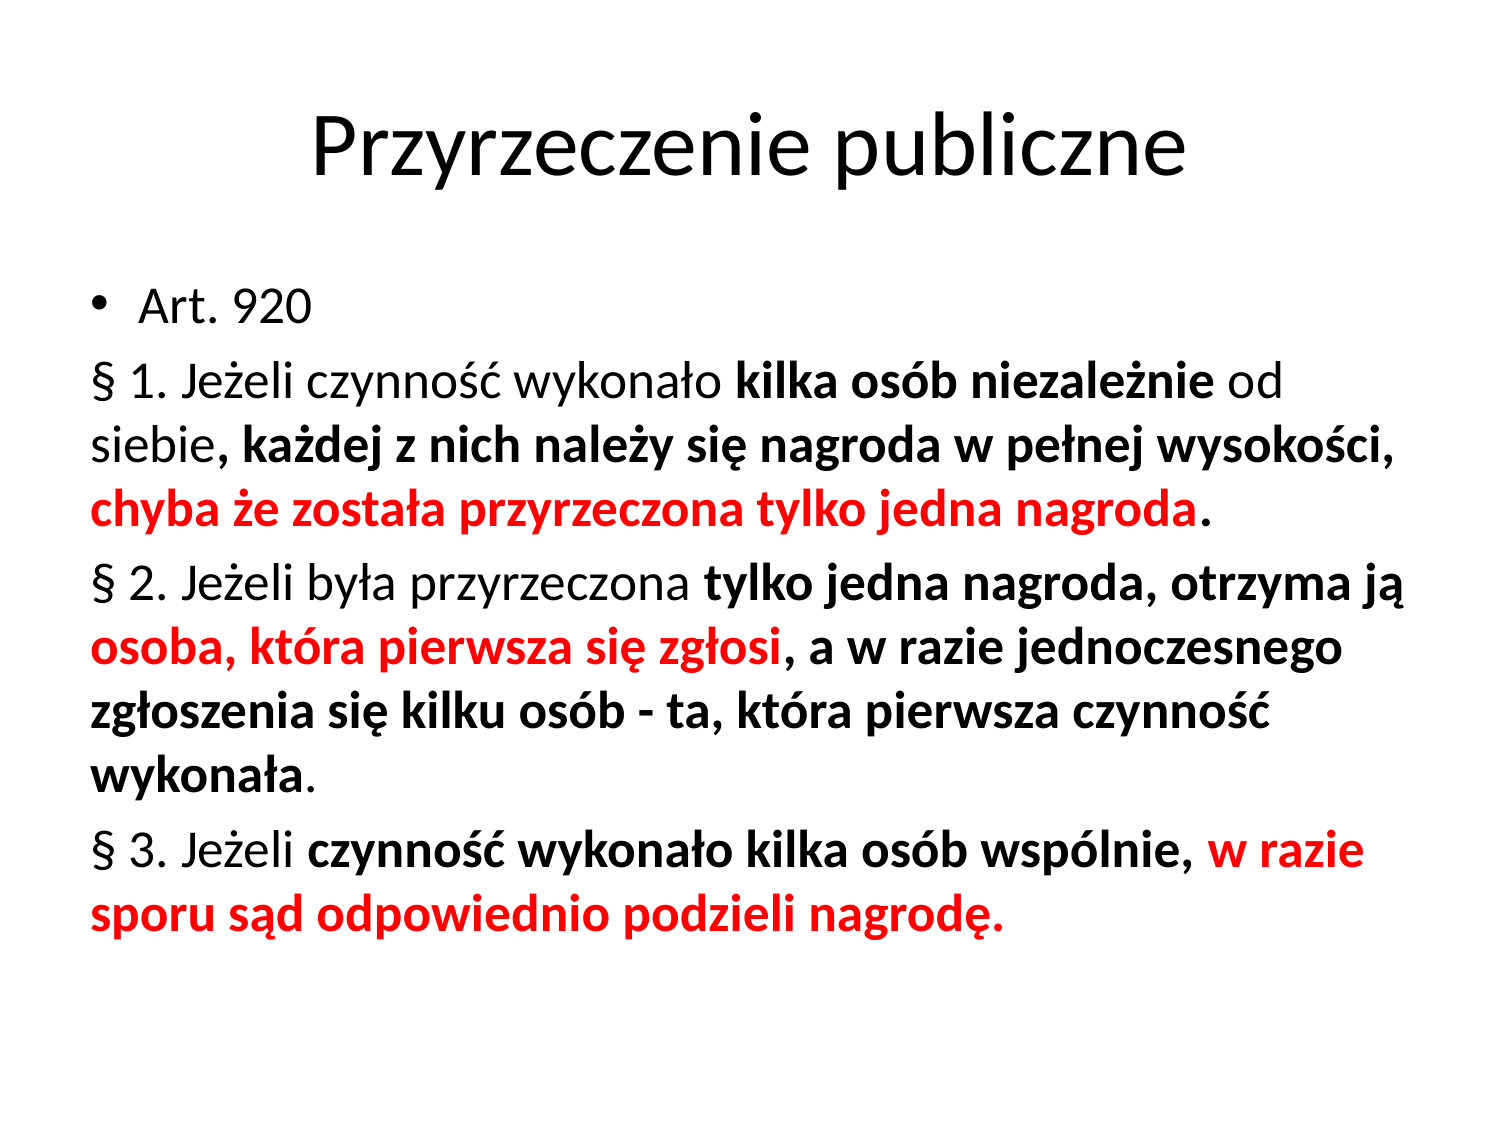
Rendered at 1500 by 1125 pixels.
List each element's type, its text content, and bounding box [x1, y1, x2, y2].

title Przyrzeczenie publiczne [75, 45, 1425, 233]
list Art. 920 § 1. Jeżeli czynność wykonało kilka osób niezależnie od siebie, każdej z nich należy się nagroda w pełnej wysokości, chyba że została przyrzeczona tylko jedna nagroda. § 2. Jeżeli była przyrzeczona tylko jedna nagroda, otrzyma ją osoba, która pierwsza się zgłosi, a w razie jednoczesnego zgłoszenia się kilku osób - ta, która pierwsza czynność wykonała. § 3. Jeżeli czynność wykonało kilka osób wspólnie, w razie sporu sąd odpowiednio podzieli nagrodę. [75, 262, 1425, 1005]
